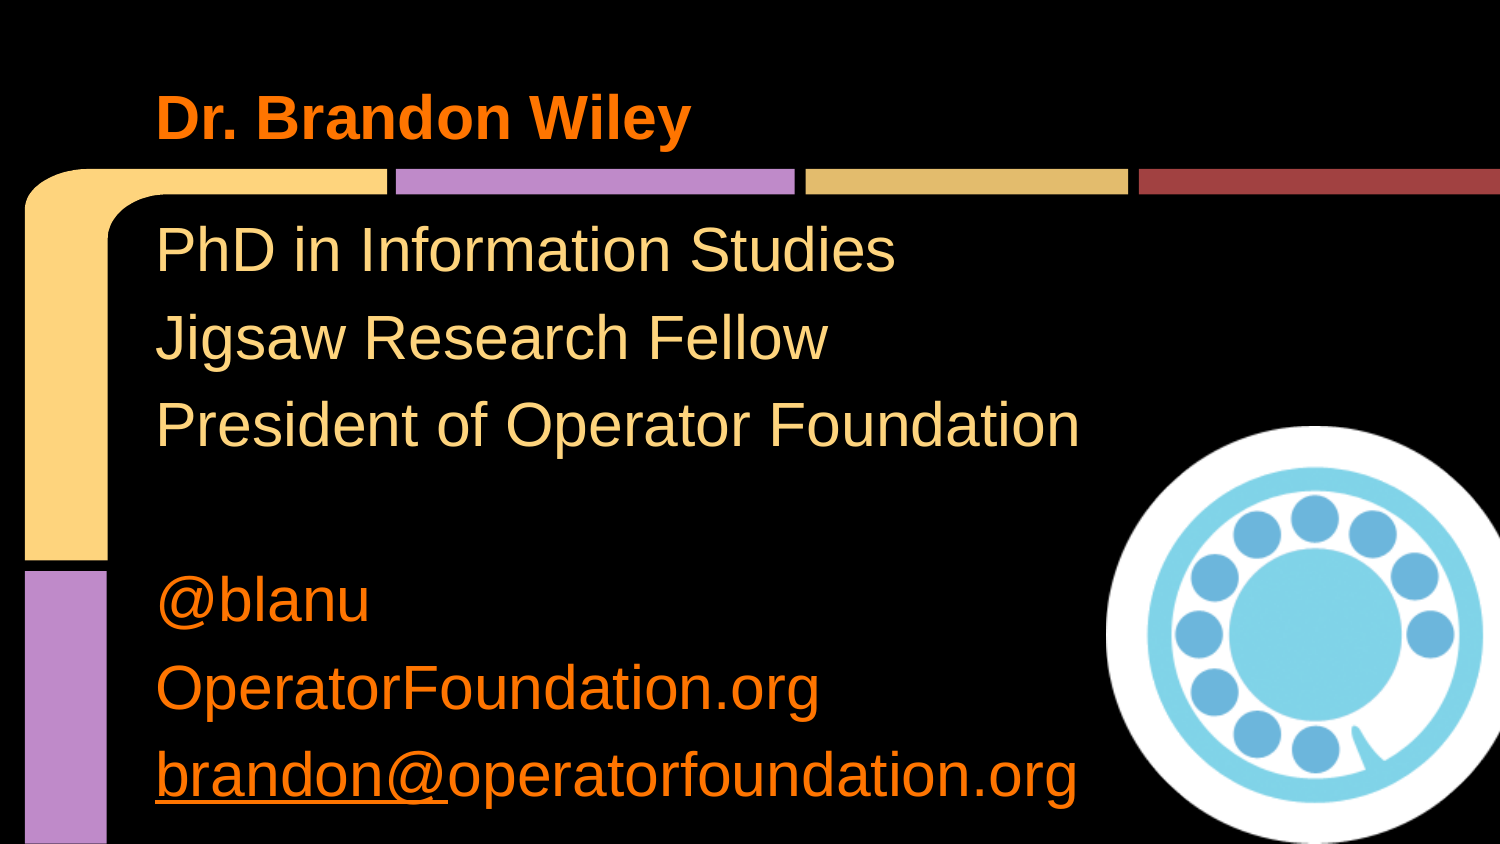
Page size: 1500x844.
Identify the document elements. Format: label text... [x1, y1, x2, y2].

list PhD in Information Studies Jigsaw Research Fellow President of Operator Foundation @blanu OperatorFoundation.org brandon@operatorfoundation.org [140, 194, 1425, 809]
picture [1106, 426, 1500, 844]
title Dr. Brandon Wiley [140, 26, 1425, 168]
